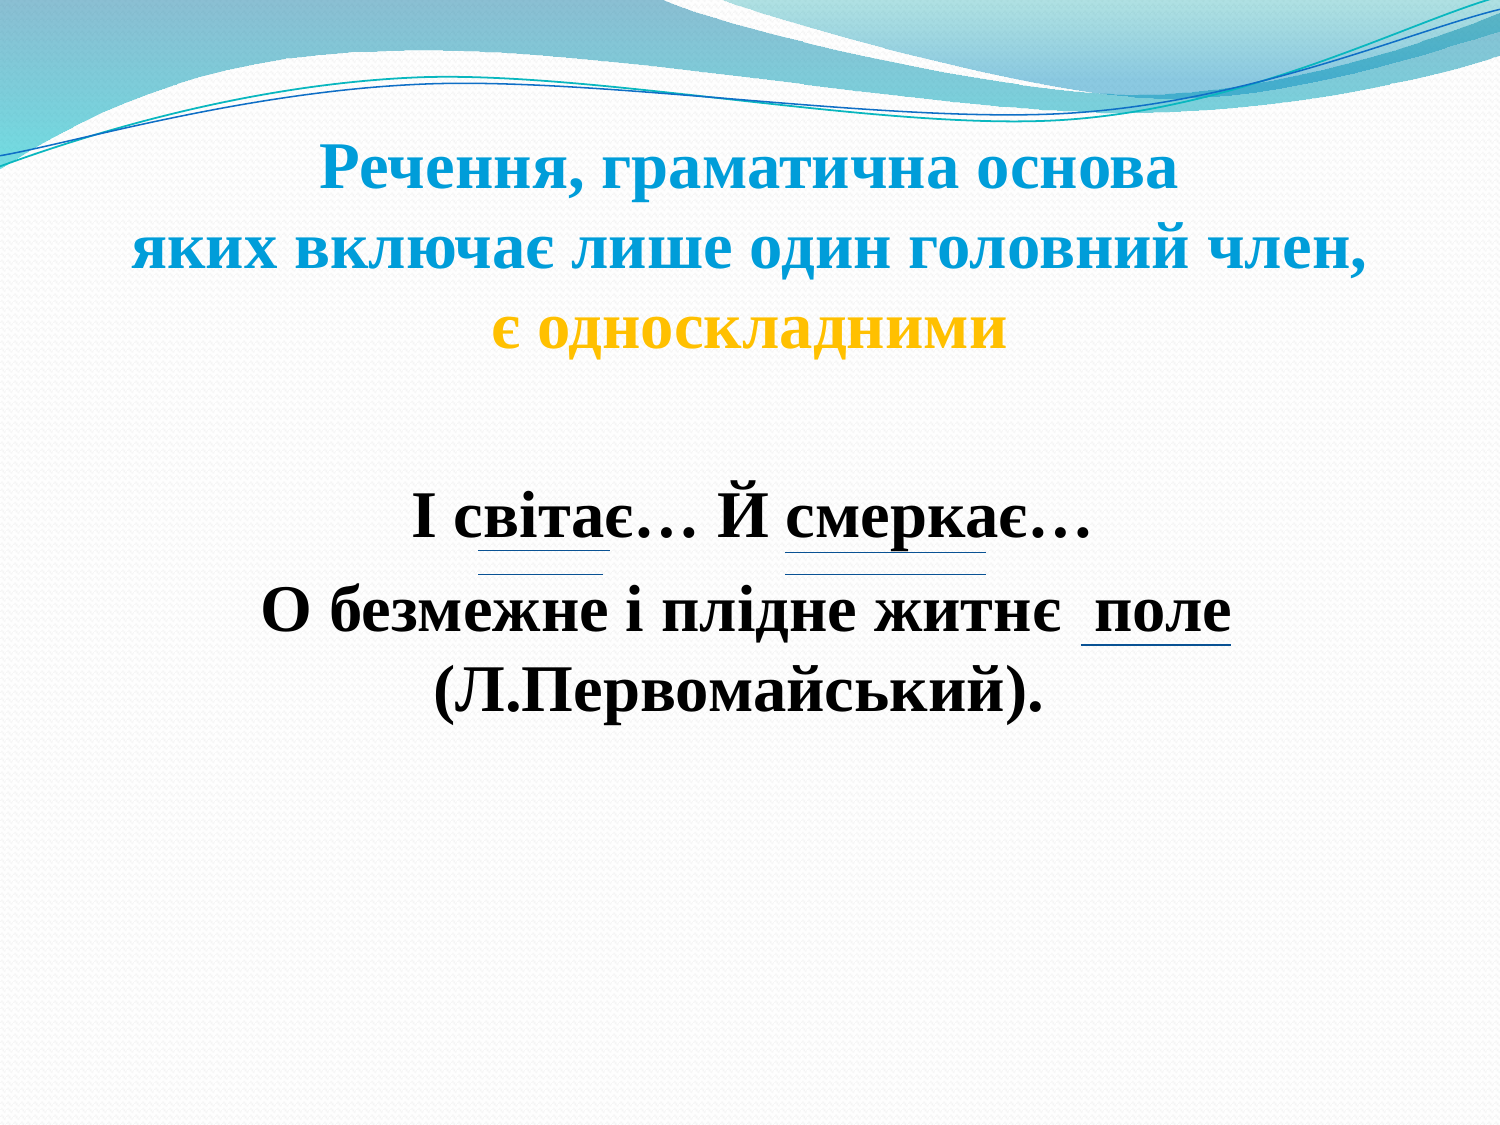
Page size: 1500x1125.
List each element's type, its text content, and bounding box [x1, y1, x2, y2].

title Речення, граматична основа яких включає лише один головний член, є односкладними [75, 115, 1425, 362]
list І світає… Й смеркає… О безмежне і плідне житнє поле (Л.Первомайський). [53, 385, 1425, 1038]
